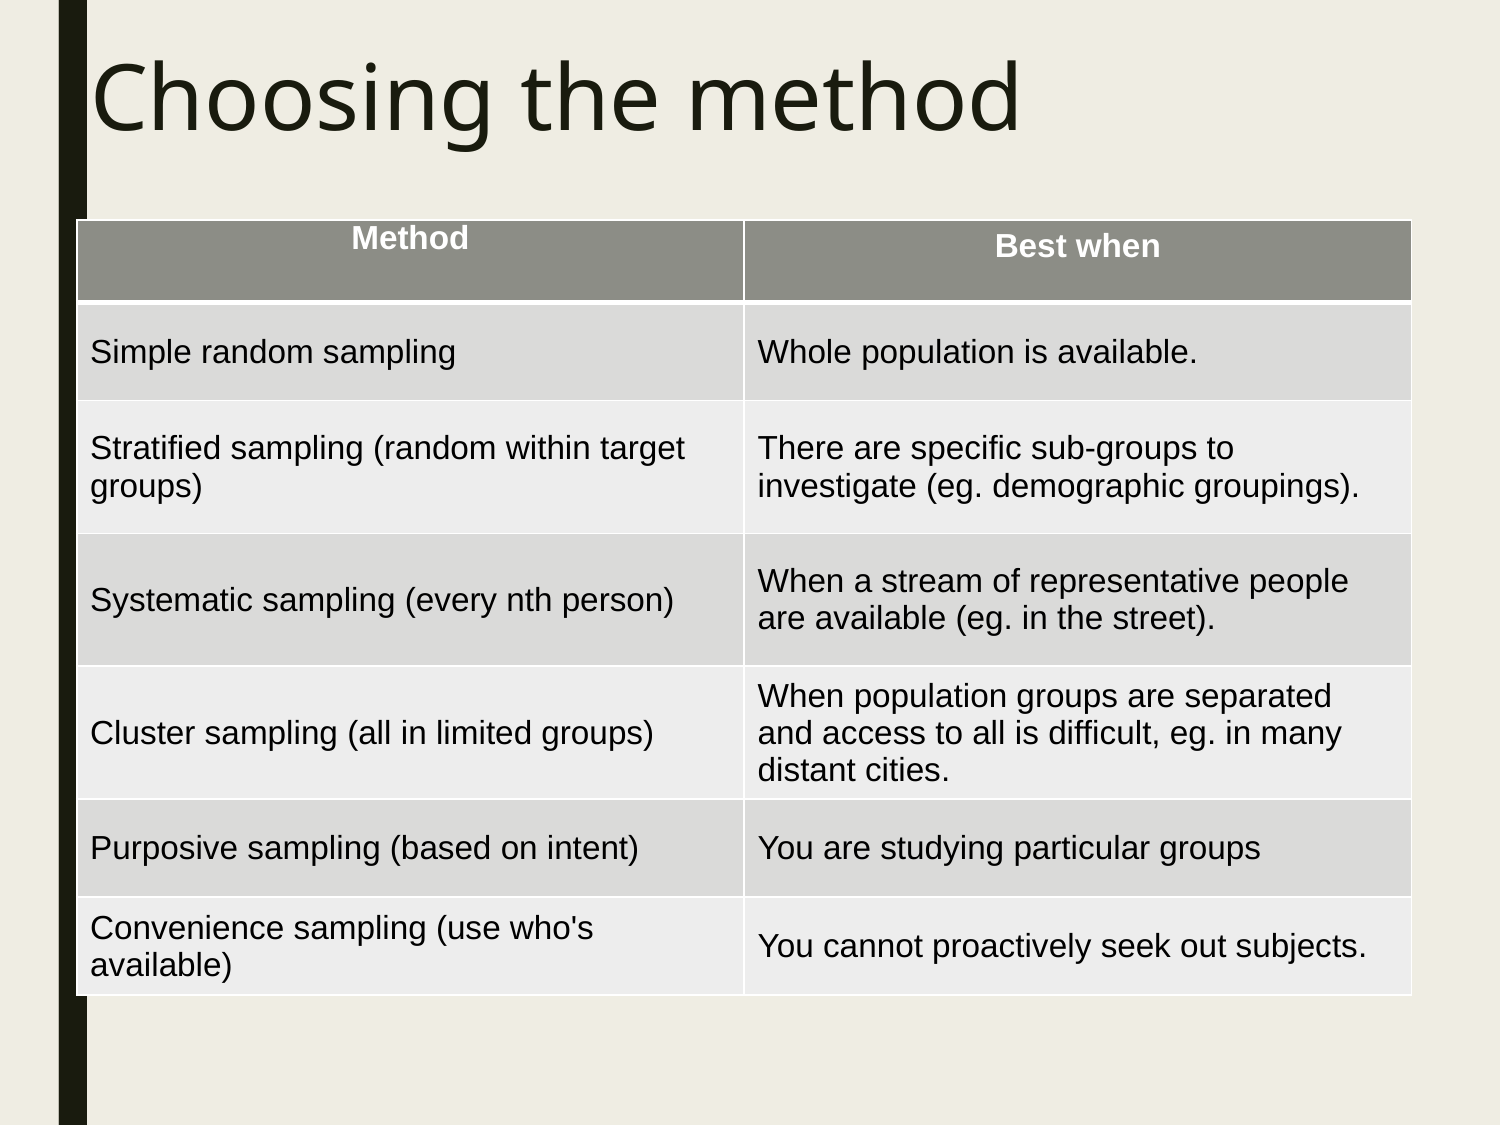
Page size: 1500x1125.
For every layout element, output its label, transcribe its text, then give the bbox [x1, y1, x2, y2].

title Choosing the method [75, 45, 1300, 209]
table_cell Simple random sampling [78, 305, 743, 400]
table_cell Whole population is available. [745, 305, 1411, 400]
table_cell Purposive sampling (based on intent) [78, 800, 743, 896]
table_header Best when [745, 221, 1411, 300]
table_cell You cannot proactively seek out subjects. [745, 898, 1411, 994]
table_cell When population groups are separated and access to all is difficult, eg. in many distant cities. [745, 667, 1411, 798]
table_cell When a stream of representative people are available (eg. in the street). [745, 534, 1411, 665]
table_cell Convenience sampling (use who's available) [78, 898, 743, 994]
table_cell There are specific sub-groups to investigate (eg. demographic groupings). [745, 401, 1411, 533]
table_header Method [78, 221, 743, 300]
table_cell You are studying particular groups [745, 800, 1411, 896]
table_cell Cluster sampling (all in limited groups) [78, 667, 743, 798]
table_cell Systematic sampling (every nth person) [78, 534, 743, 665]
table_cell Stratified sampling (random within target groups) [78, 401, 743, 533]
